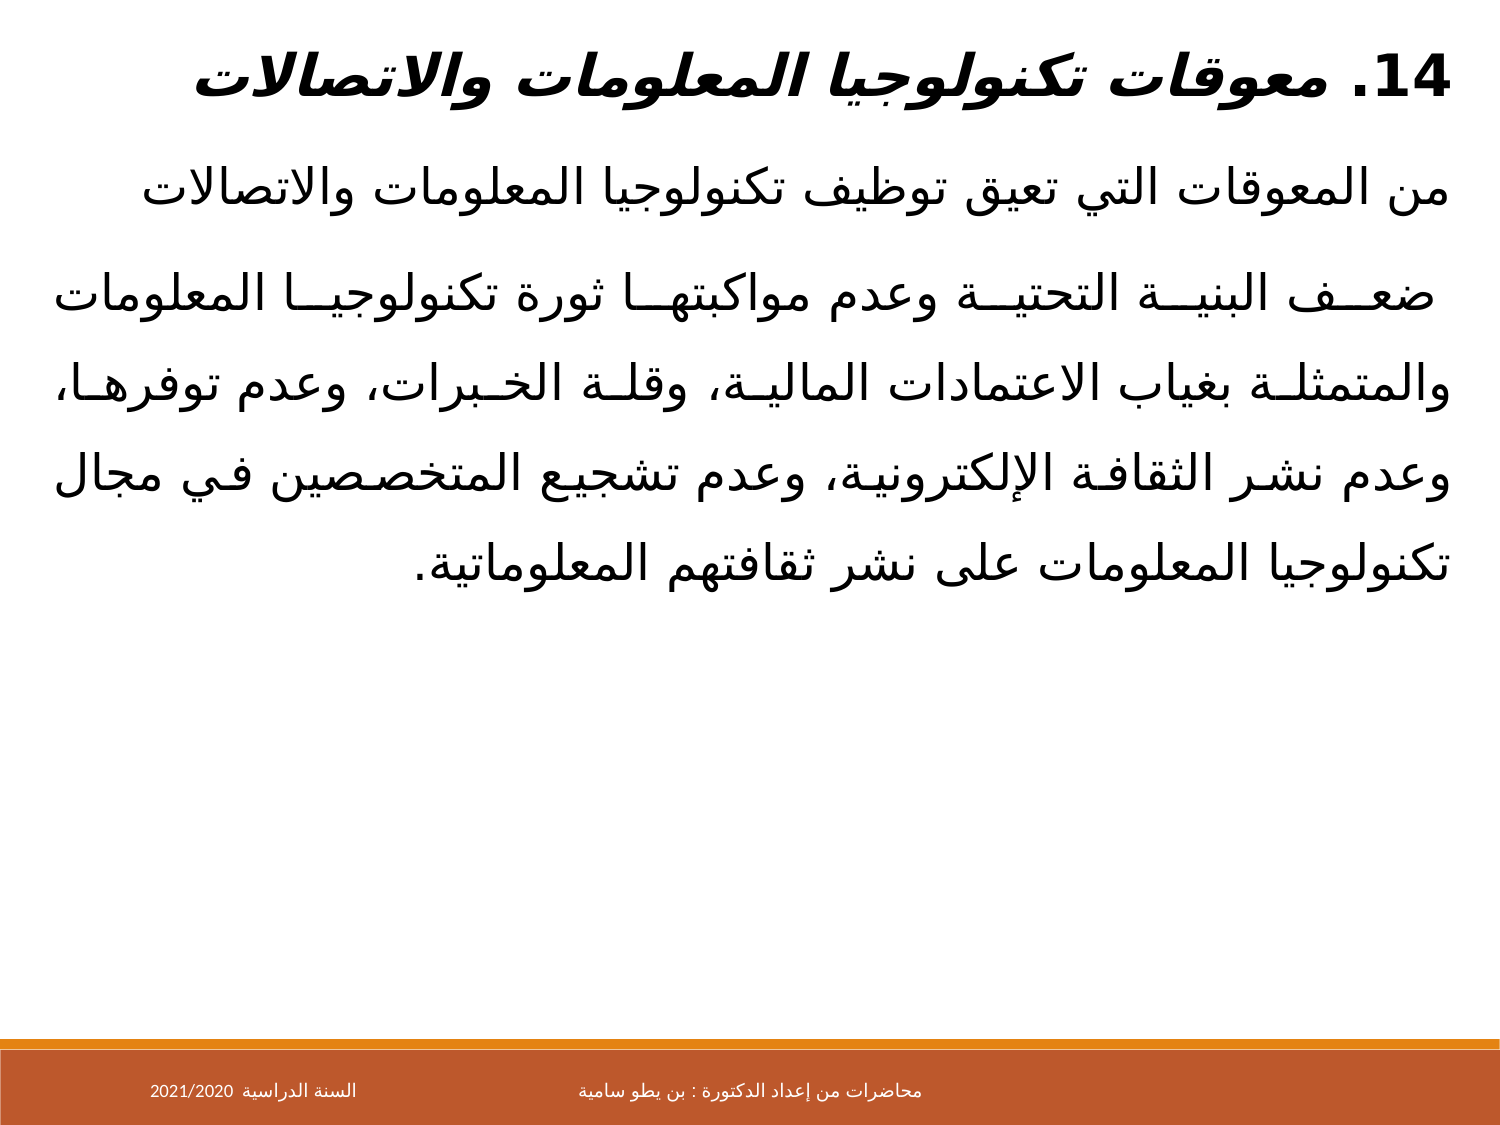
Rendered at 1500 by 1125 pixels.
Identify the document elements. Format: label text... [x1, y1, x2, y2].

slide_number 2021/2020 السنة الدراسية [135, 1059, 440, 1120]
text_box 14. معوقات تكنولوجيا المعلومات والاتصالات من المعوقات التي تعيق توظيف تكنولوجيا المعلومات والاتصالات ضعف البنية التحتية وعدم مواكبتها ثورة تكنولوجيا المعلومات والمتمثلة بغياب الاعتمادات المالية، وقلة الخبرات، وعدم توفرها، وعدم نشر الثقافة الإلكترونية، وعدم تشجيع المتخصصين في مجال تكنولوجيا المعلومات على نشر ثقافتهم المعلوماتية. [2, 0, 1468, 599]
footer محاضرات من إعداد الدكتورة : بن يطو سامية [453, 1059, 1047, 1120]
